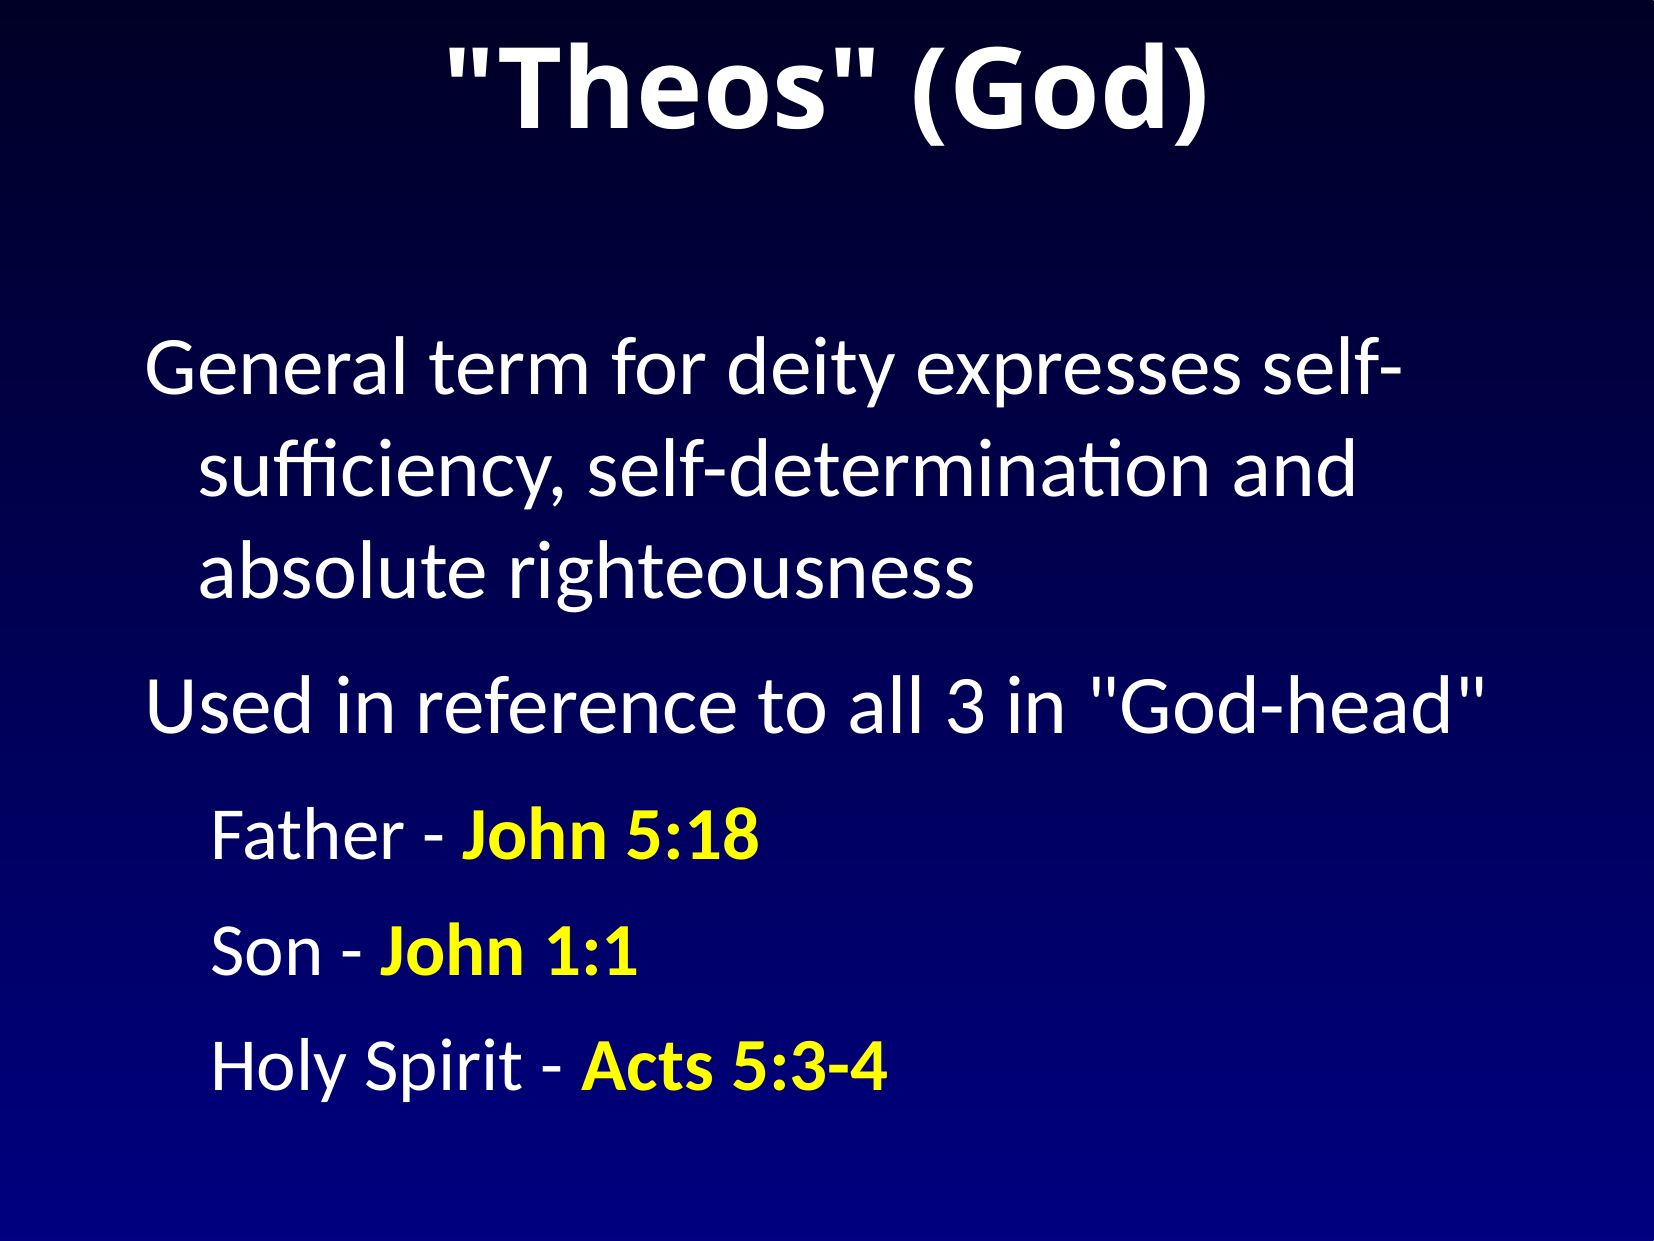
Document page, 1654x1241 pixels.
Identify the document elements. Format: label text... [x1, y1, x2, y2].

list General term for deity expresses self-sufficiency, self-determination and absolute righteousness Used in reference to all 3 in "God-head" Father - John 5:18 Son - John 1:1 Holy Spirit - Acts 5:3-4 [126, 219, 1528, 1196]
title "Theos" (God) [38, 14, 1615, 151]
